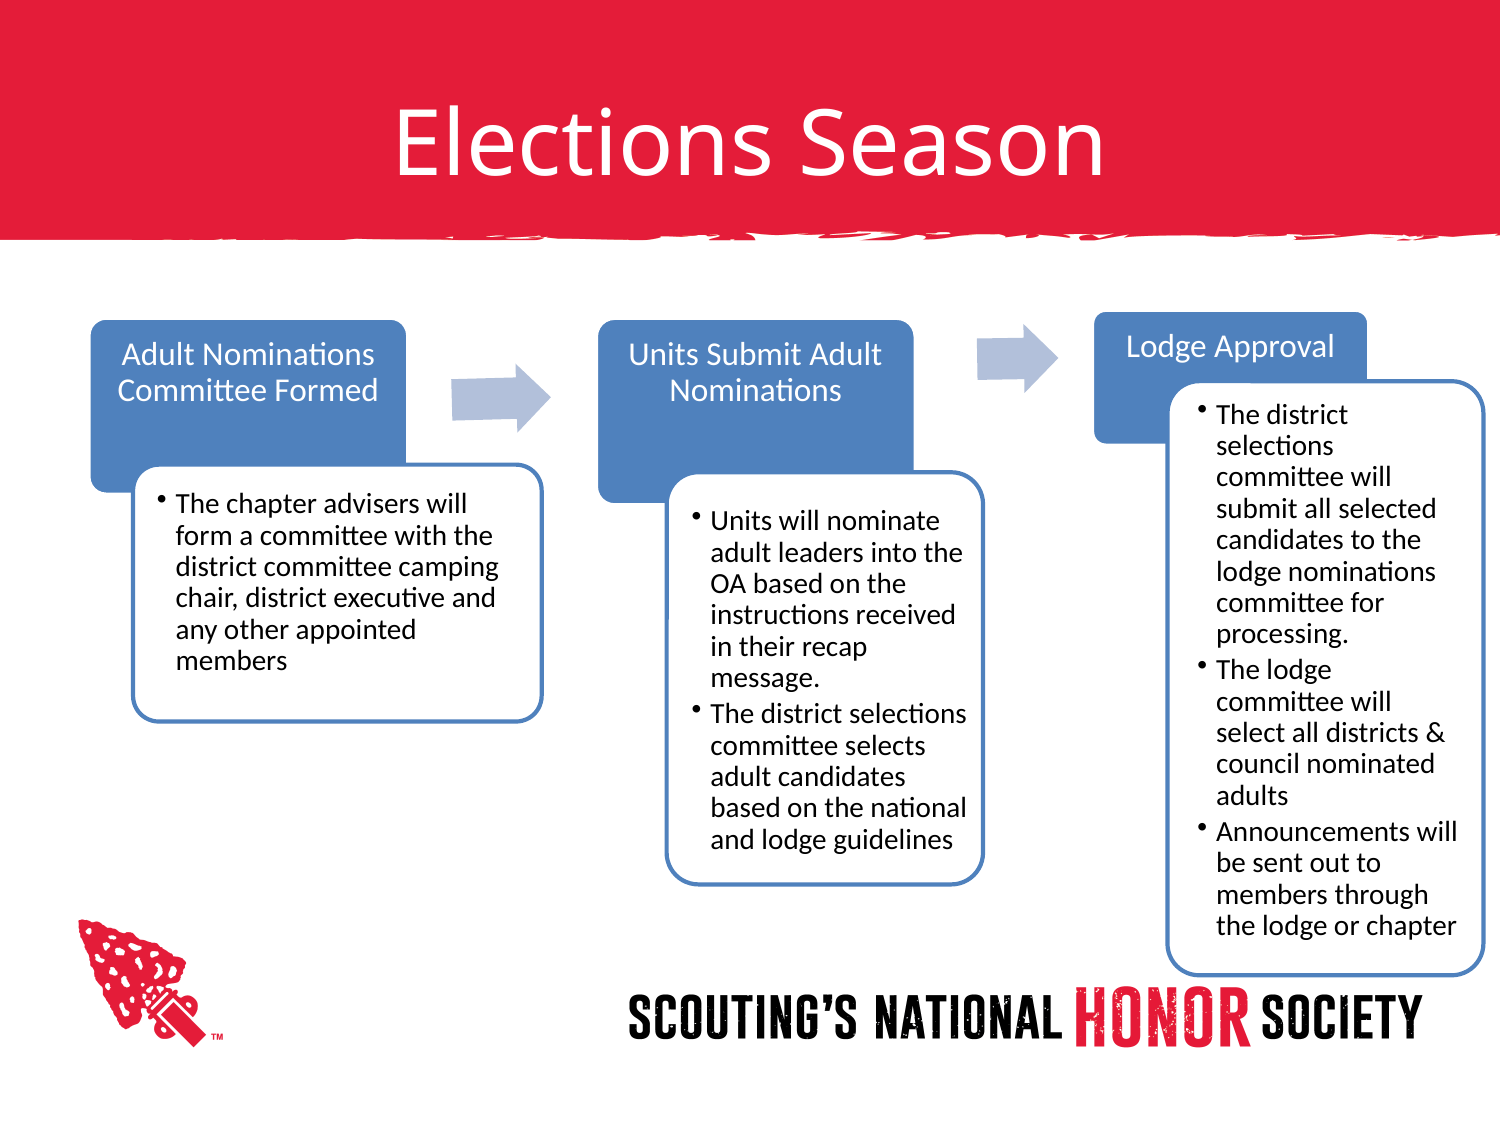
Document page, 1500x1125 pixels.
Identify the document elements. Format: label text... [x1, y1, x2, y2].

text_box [595, 317, 916, 506]
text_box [666, 471, 992, 911]
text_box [88, 317, 409, 495]
title Elections Season [75, 45, 1425, 233]
picture [0, 0, 1500, 1125]
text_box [976, 323, 1059, 394]
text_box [1091, 309, 1370, 446]
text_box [1167, 380, 1484, 976]
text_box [451, 363, 552, 434]
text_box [132, 464, 542, 722]
